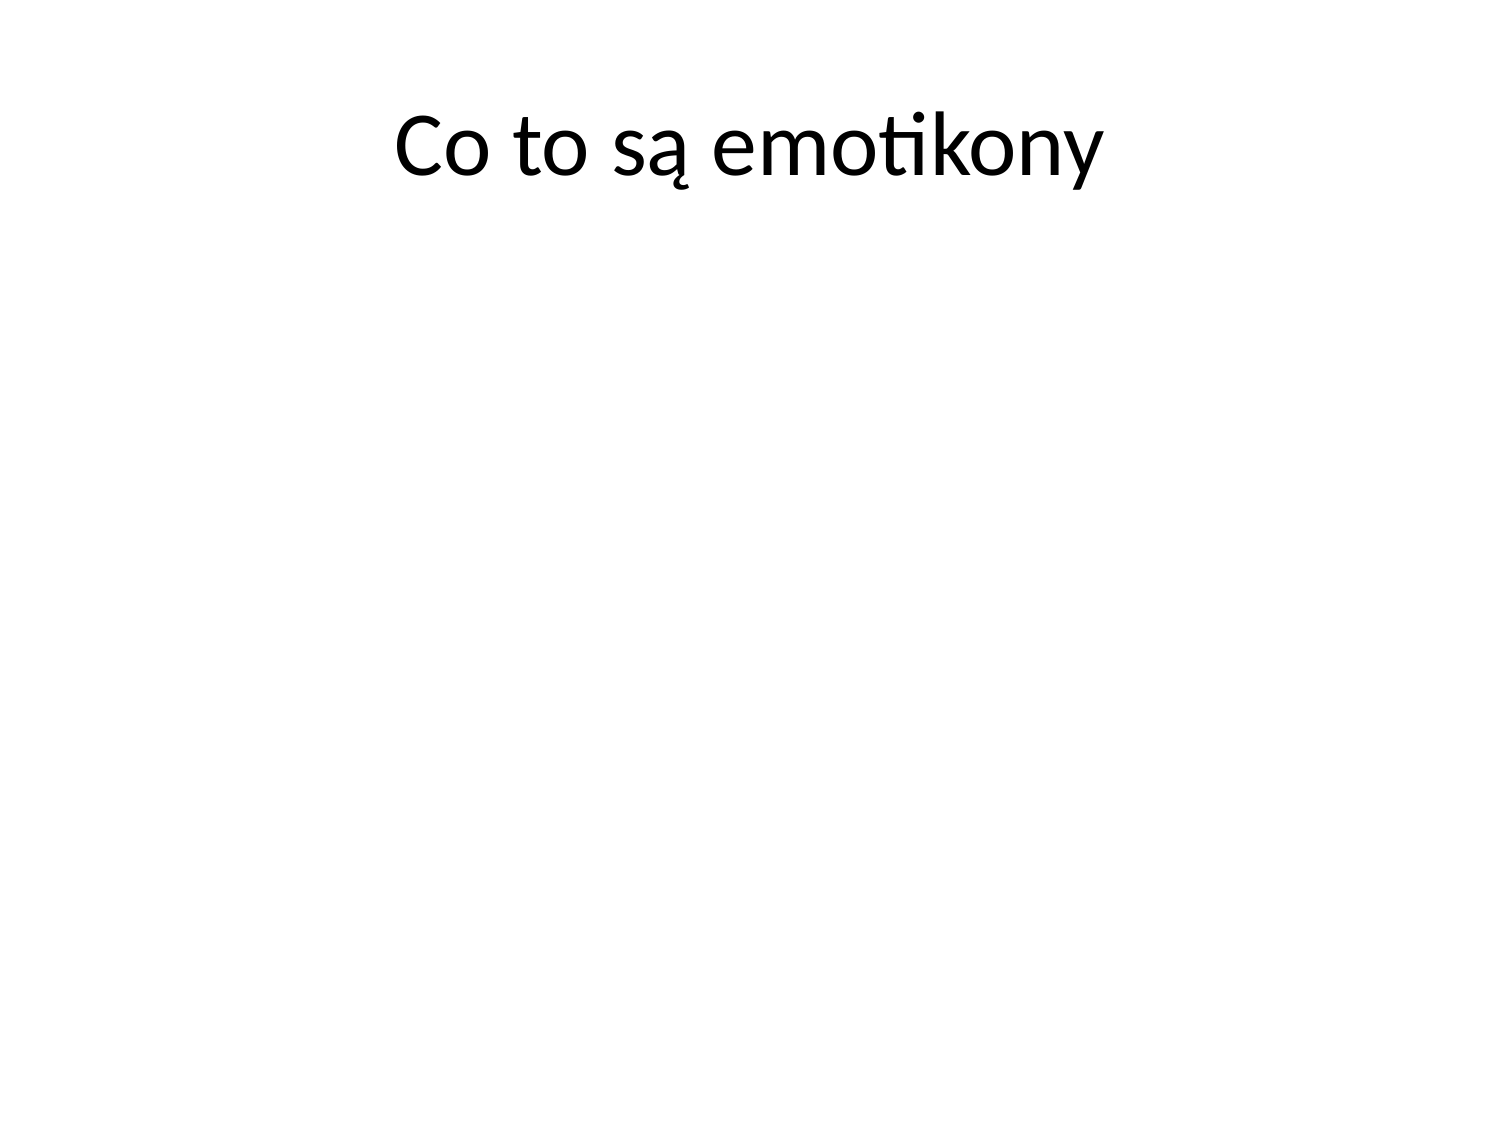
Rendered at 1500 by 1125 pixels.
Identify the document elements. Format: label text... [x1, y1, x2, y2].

title Co to są emotikony [75, 45, 1425, 233]
